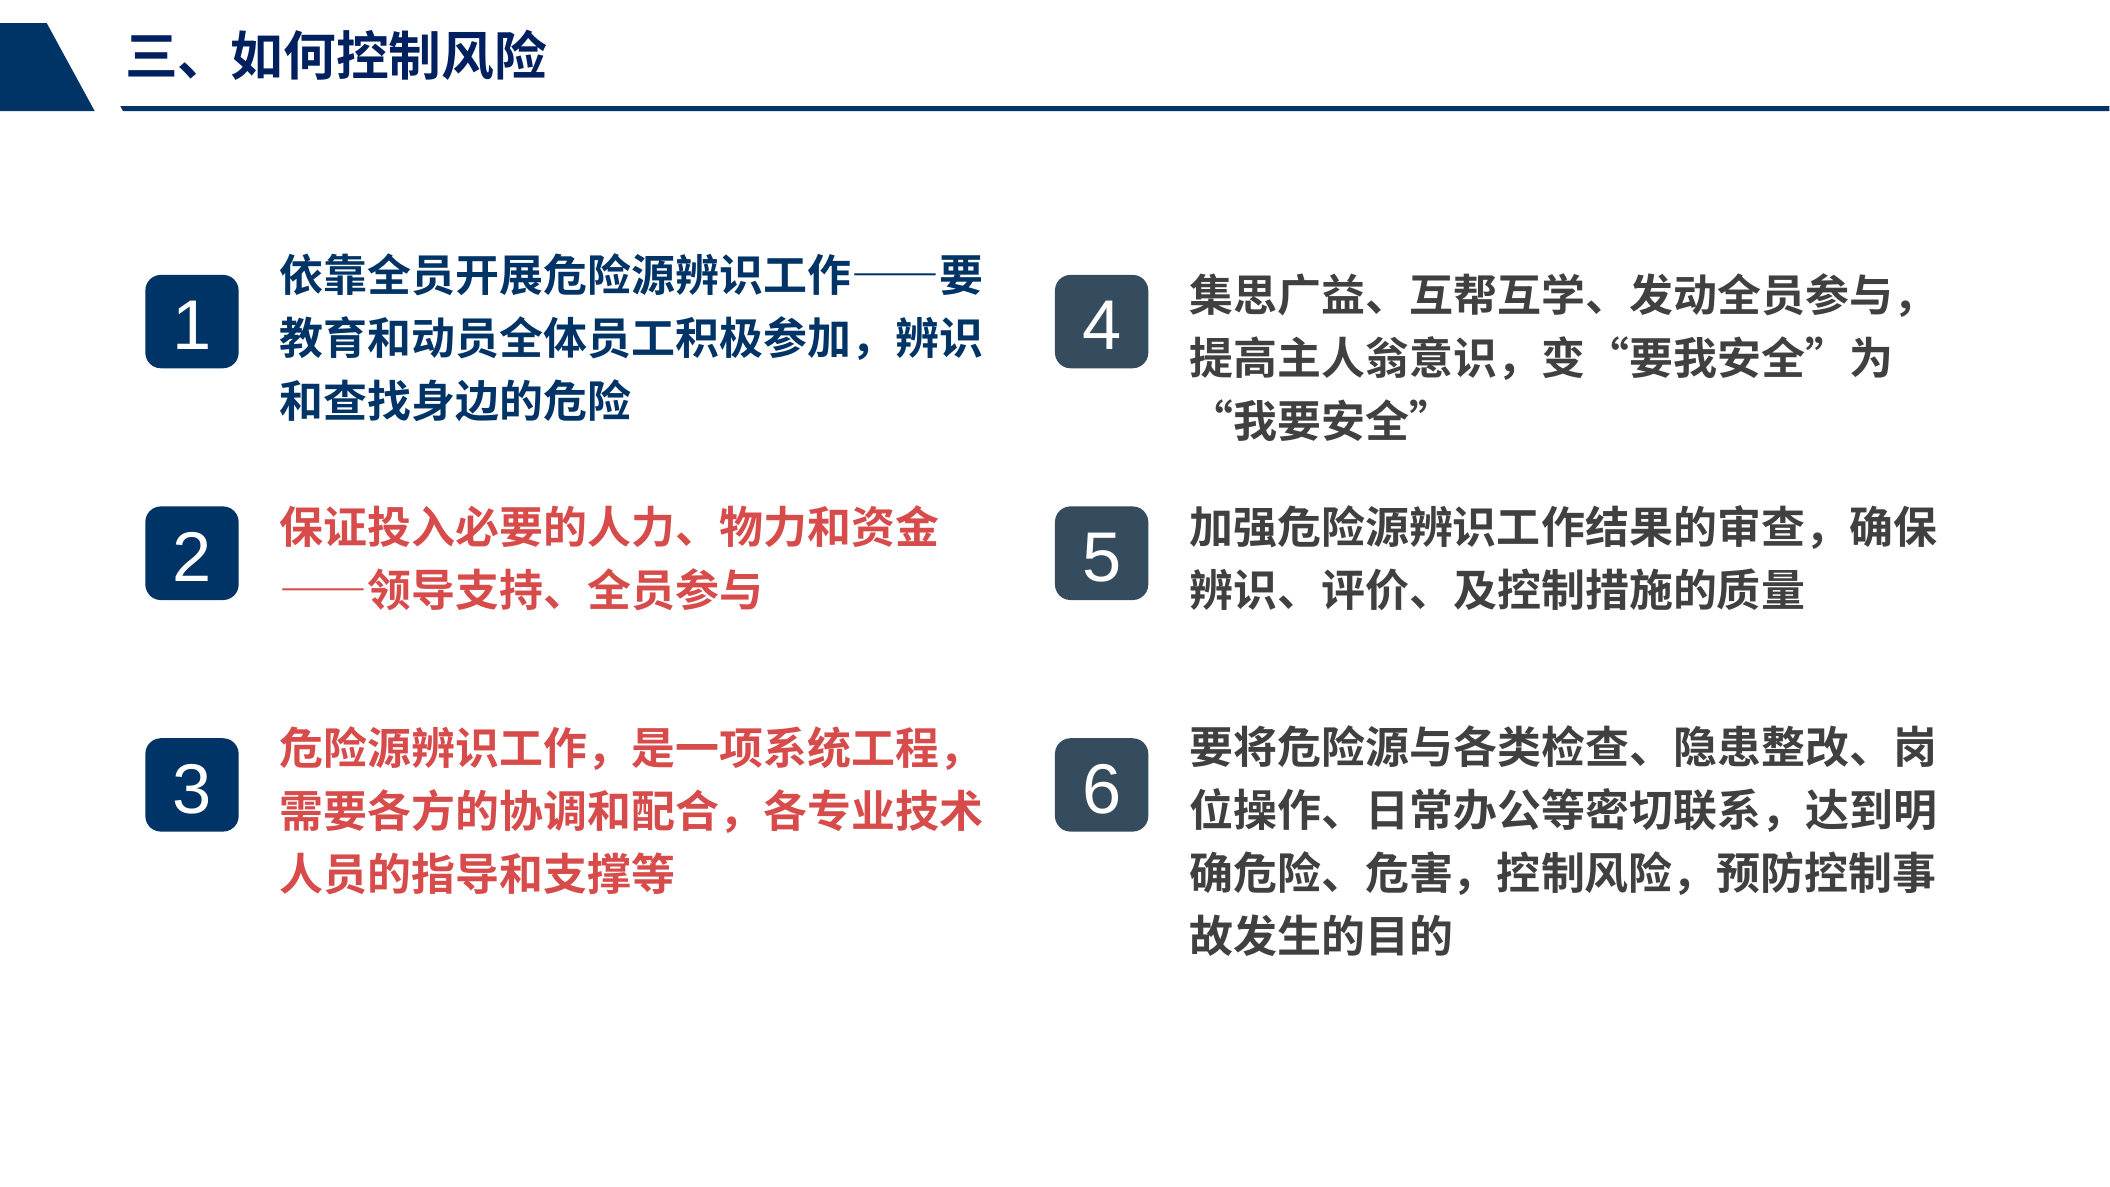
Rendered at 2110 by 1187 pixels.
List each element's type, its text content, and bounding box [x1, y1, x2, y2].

text_box 2 [145, 506, 239, 601]
text_box 4 [1054, 274, 1149, 369]
text_box [118, 105, 2110, 113]
text_box 三、如何控制风险 [124, 23, 806, 87]
text_box 6 [1054, 738, 1149, 832]
text_box 依靠全员开展危险源辨识工作——要教育和动员全体员工积极参加，辨识和查找身边的危险 [265, 230, 1030, 434]
text_box 要将危险源与各类检查、隐患整改、岗位操作、日常办公等密切联系，达到明确危险、危害，控制风险，预防控制事故发生的目的 [1174, 701, 1965, 969]
text_box 保证投入必要的人力、物力和资金——领导支持、全员参与 [265, 481, 1005, 623]
text_box [0, 22, 97, 113]
text_box 加强危险源辨识工作结果的审查，确保辨识、评价、及控制措施的质量 [1174, 481, 1965, 623]
text_box 3 [145, 738, 239, 832]
text_box 集思广益、互帮互学、发动全员参与，提高主人翁意识，变“要我安全”为“我要安全” [1174, 250, 1965, 454]
text_box 1 [145, 274, 239, 369]
text_box 5 [1054, 506, 1149, 601]
text_box 危险源辨识工作，是一项系统工程，需要各方的协调和配合，各专业技术人员的指导和支撑等 [265, 703, 1005, 907]
